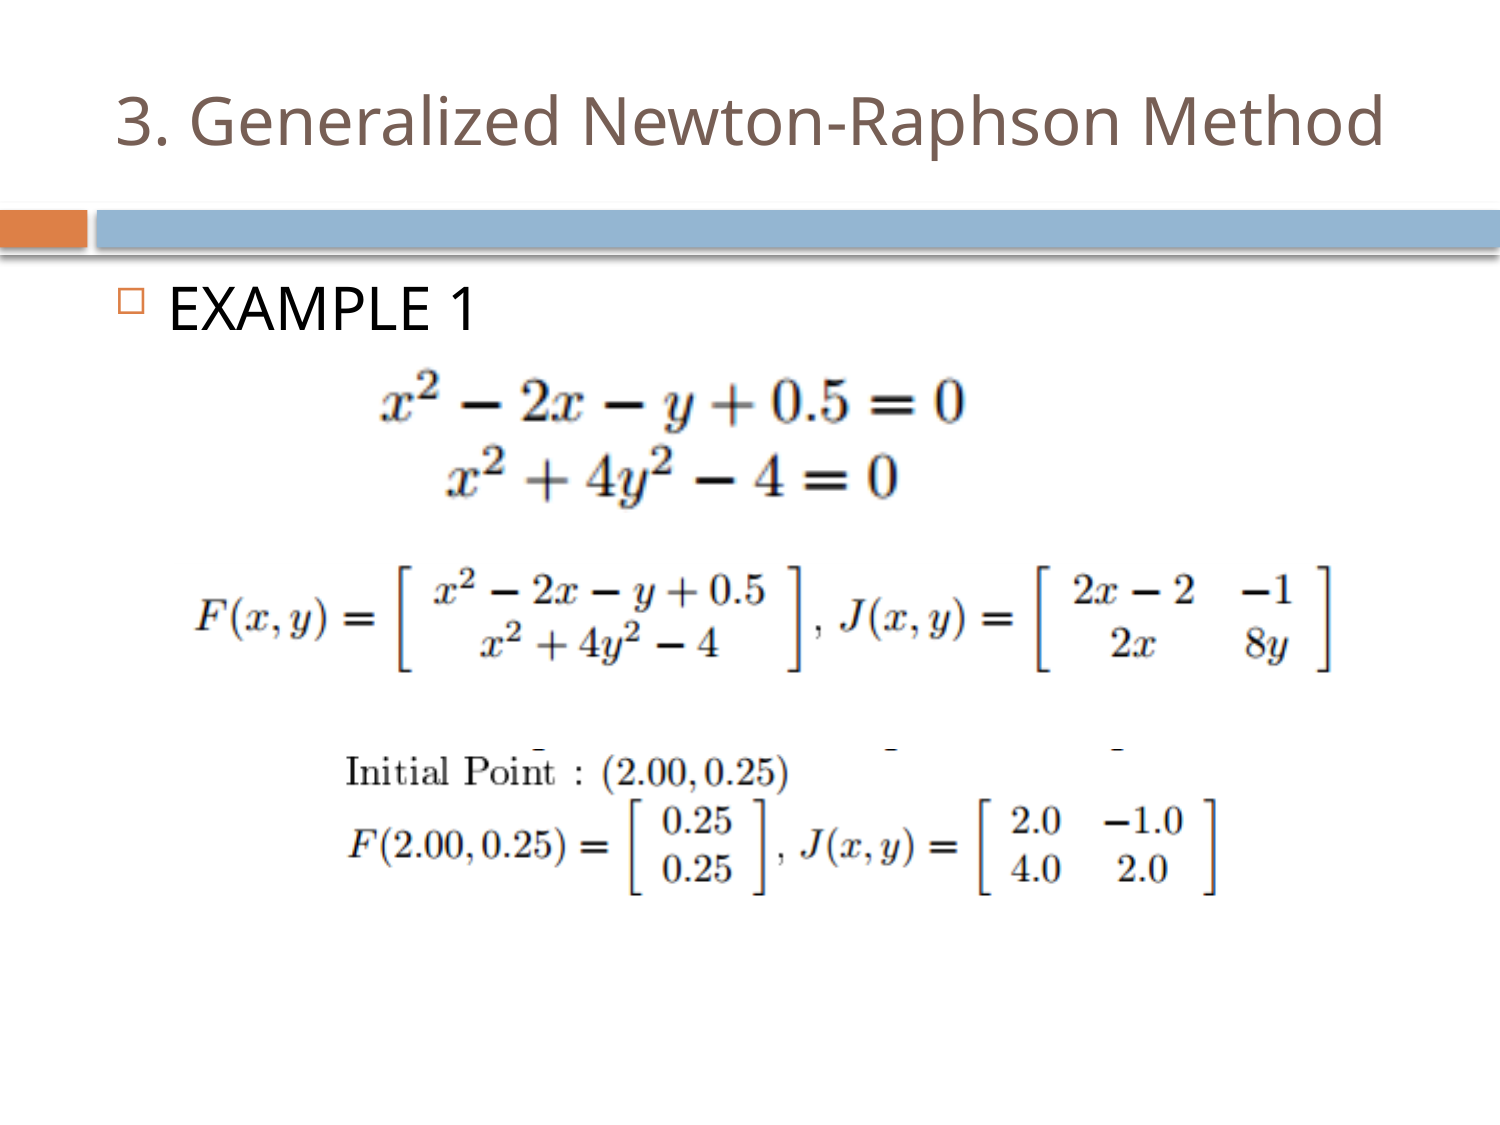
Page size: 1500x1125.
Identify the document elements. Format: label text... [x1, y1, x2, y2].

title 3. Generalized Newton-Raphson Method [100, 37, 1438, 200]
picture [174, 562, 1338, 676]
list EXAMPLE 1 [100, 262, 1438, 1000]
picture [337, 337, 1029, 513]
picture [337, 749, 1246, 901]
